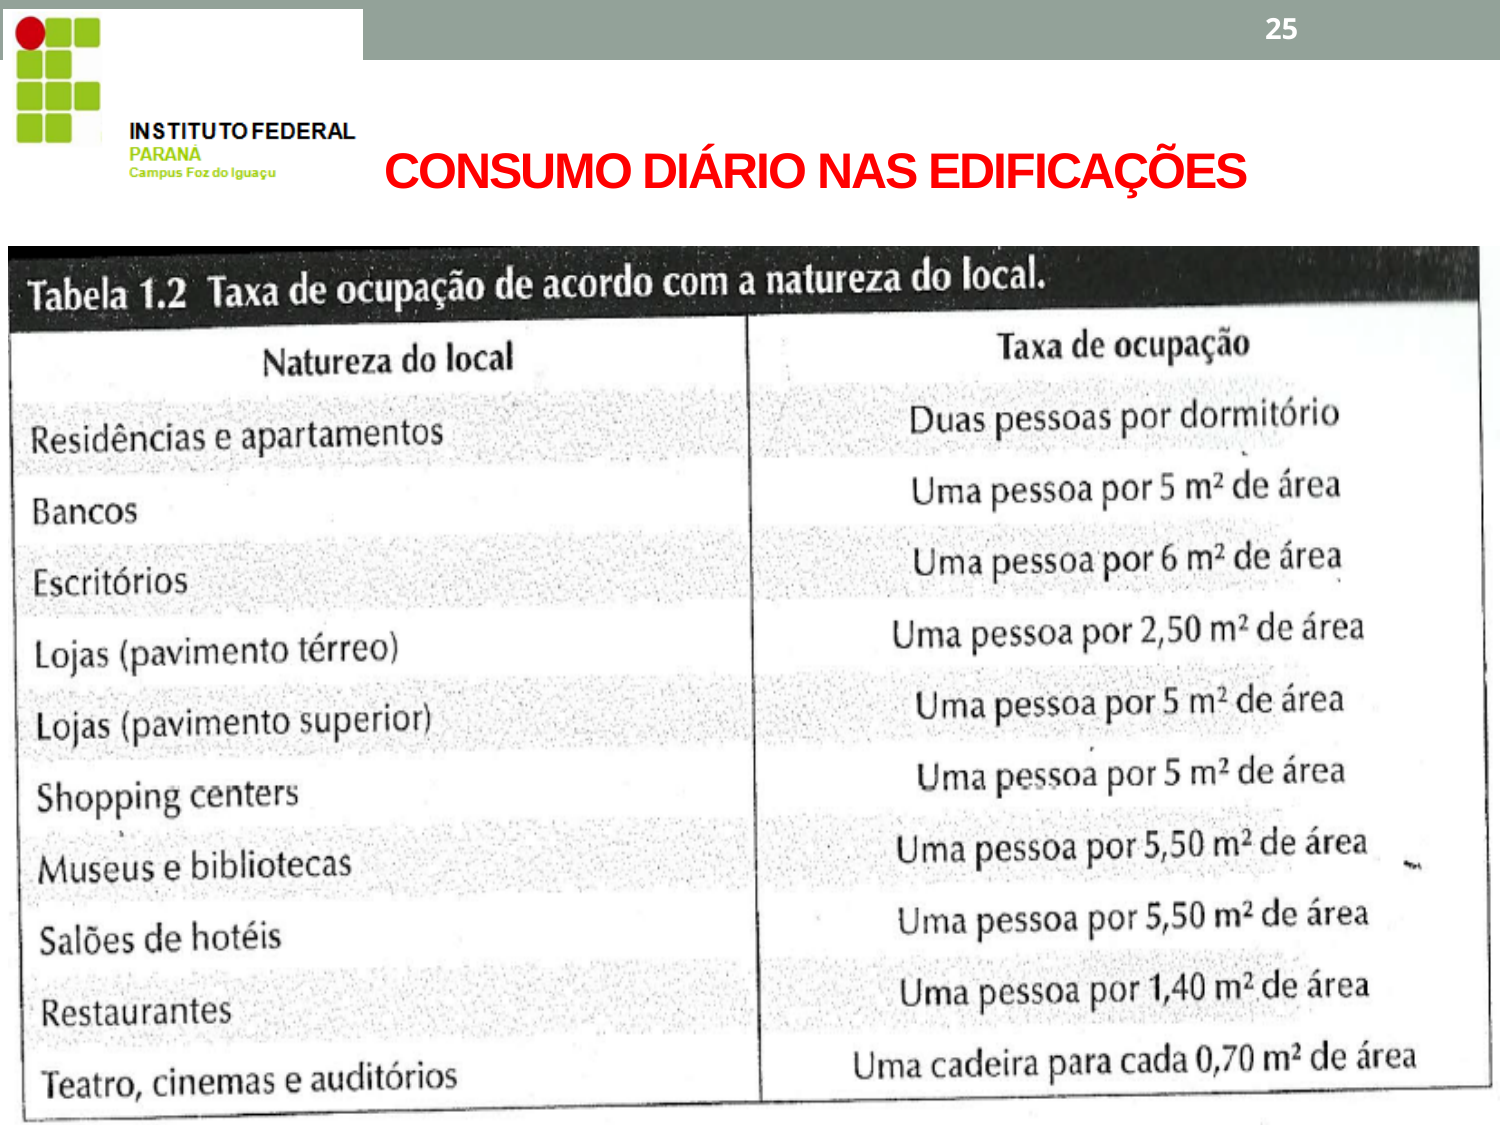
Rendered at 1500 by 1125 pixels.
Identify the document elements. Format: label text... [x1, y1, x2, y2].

title CONSUMO DIÁRIO NAS EDIFICAÇÕES [75, 87, 1425, 244]
picture [8, 246, 1500, 1125]
slide_number 25 [1250, 3, 1425, 57]
picture [3, 9, 363, 189]
